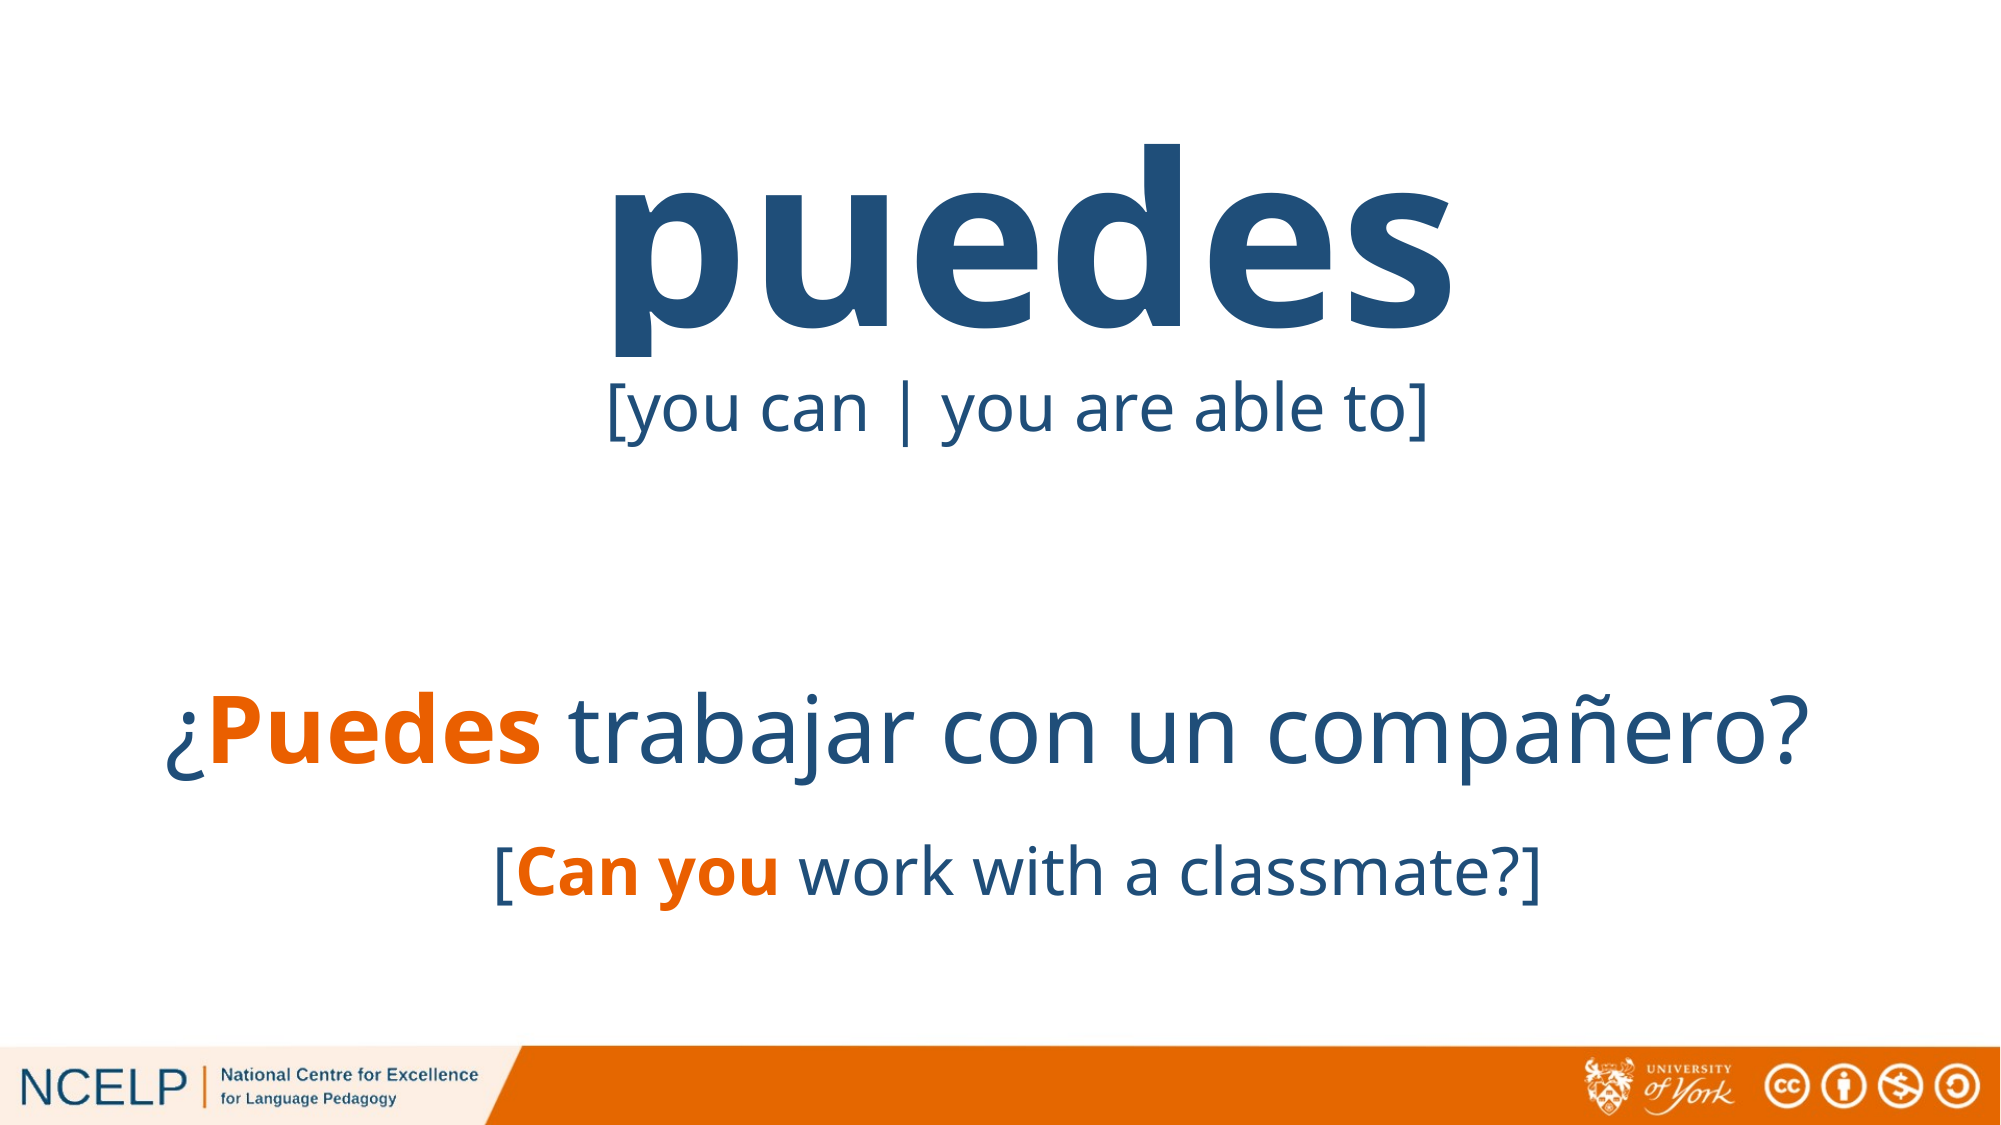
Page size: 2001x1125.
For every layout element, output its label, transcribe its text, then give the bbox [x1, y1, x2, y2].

title puedes [166, 139, 1892, 358]
text_box [Can you work with a classmate?] [31, 821, 2000, 917]
text_box [you can | you are able to] [498, 357, 1538, 532]
picture [0, 0, 2001, 1125]
text_box ¿Puedes trabajar con un compañero? [0, 662, 2000, 790]
